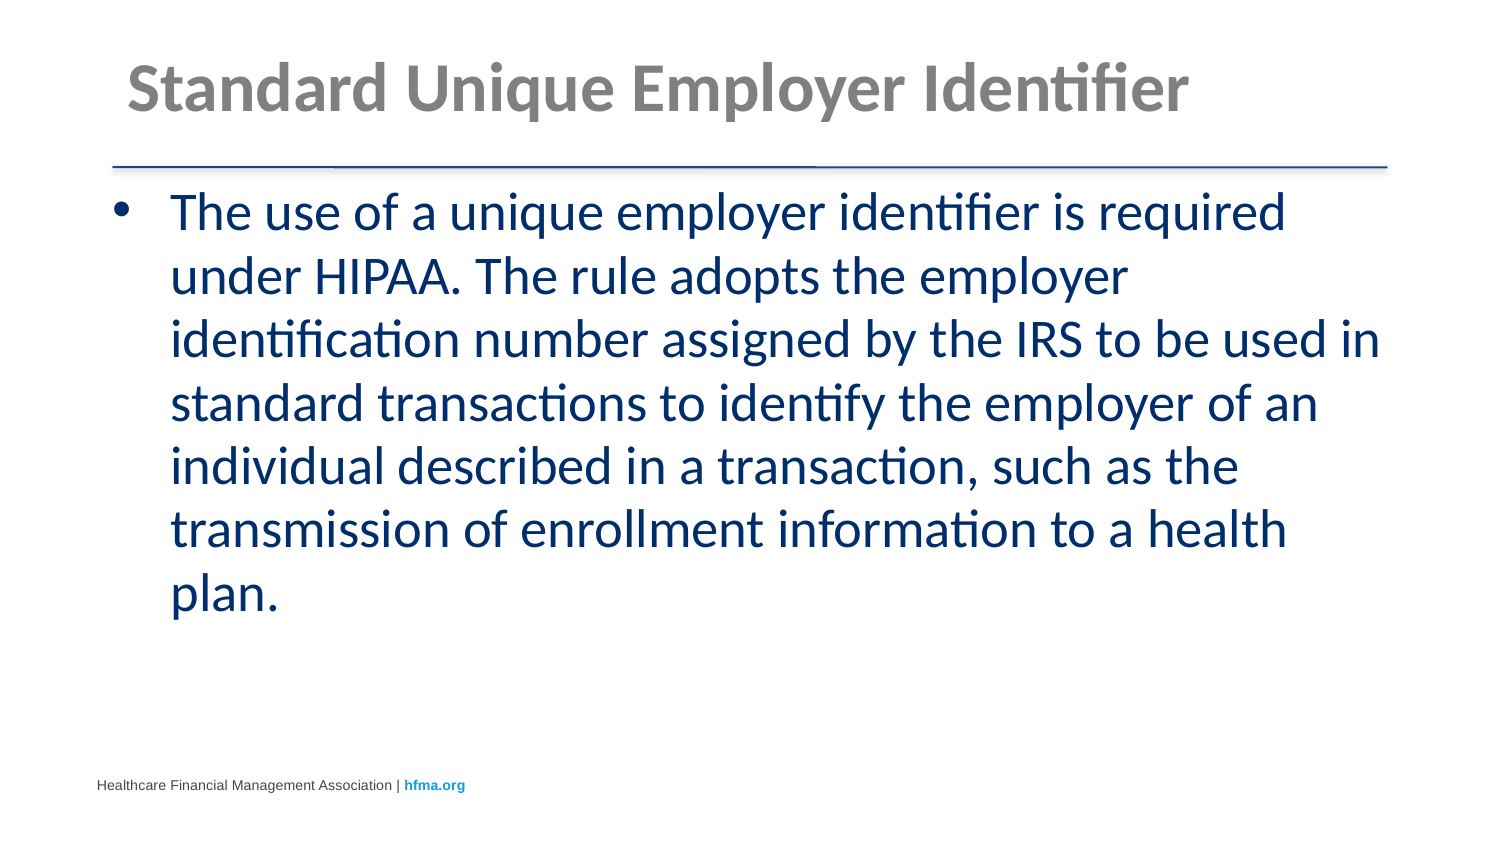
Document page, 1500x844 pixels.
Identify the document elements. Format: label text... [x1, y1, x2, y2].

list The use of a unique employer identifier is required under HIPAA. The rule adopts the employer identification number assigned by the IRS to be used in standard transactions to identify the employer of an individual described in a transaction, such as the transmission of enrollment information to a health plan. [112, 178, 1388, 732]
title Standard Unique Employer Identifier [112, 0, 1388, 150]
